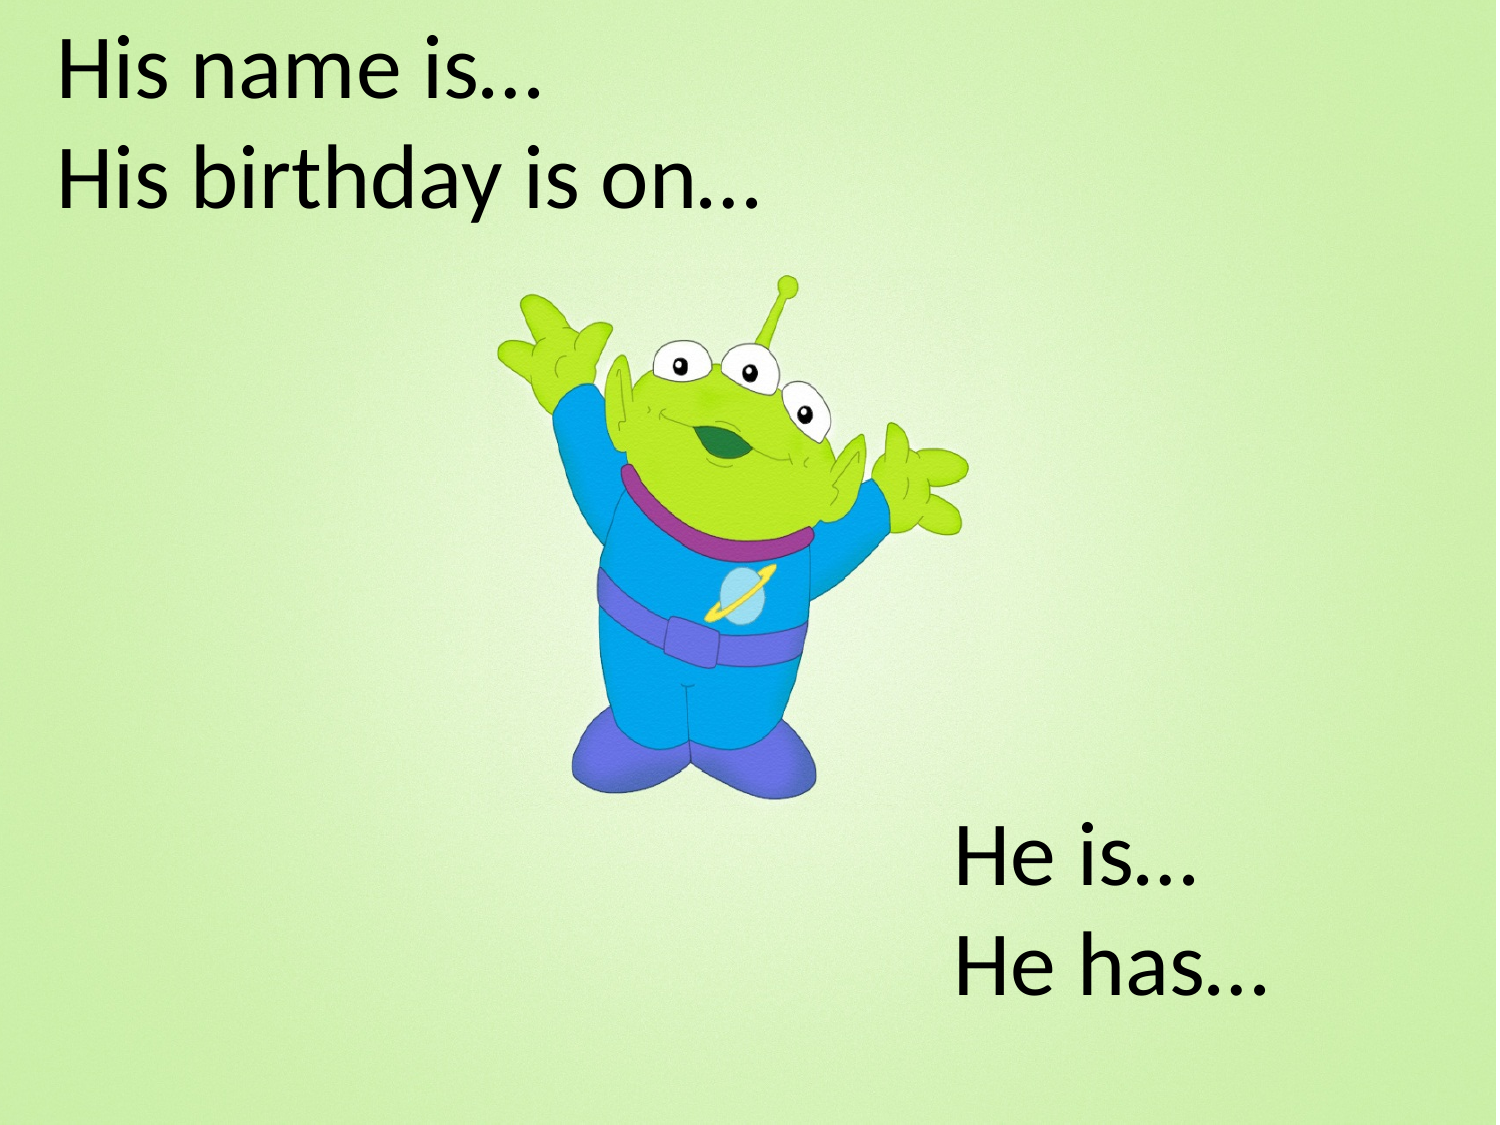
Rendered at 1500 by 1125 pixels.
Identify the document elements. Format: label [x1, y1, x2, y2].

list [0, 0, 1497, 1125]
